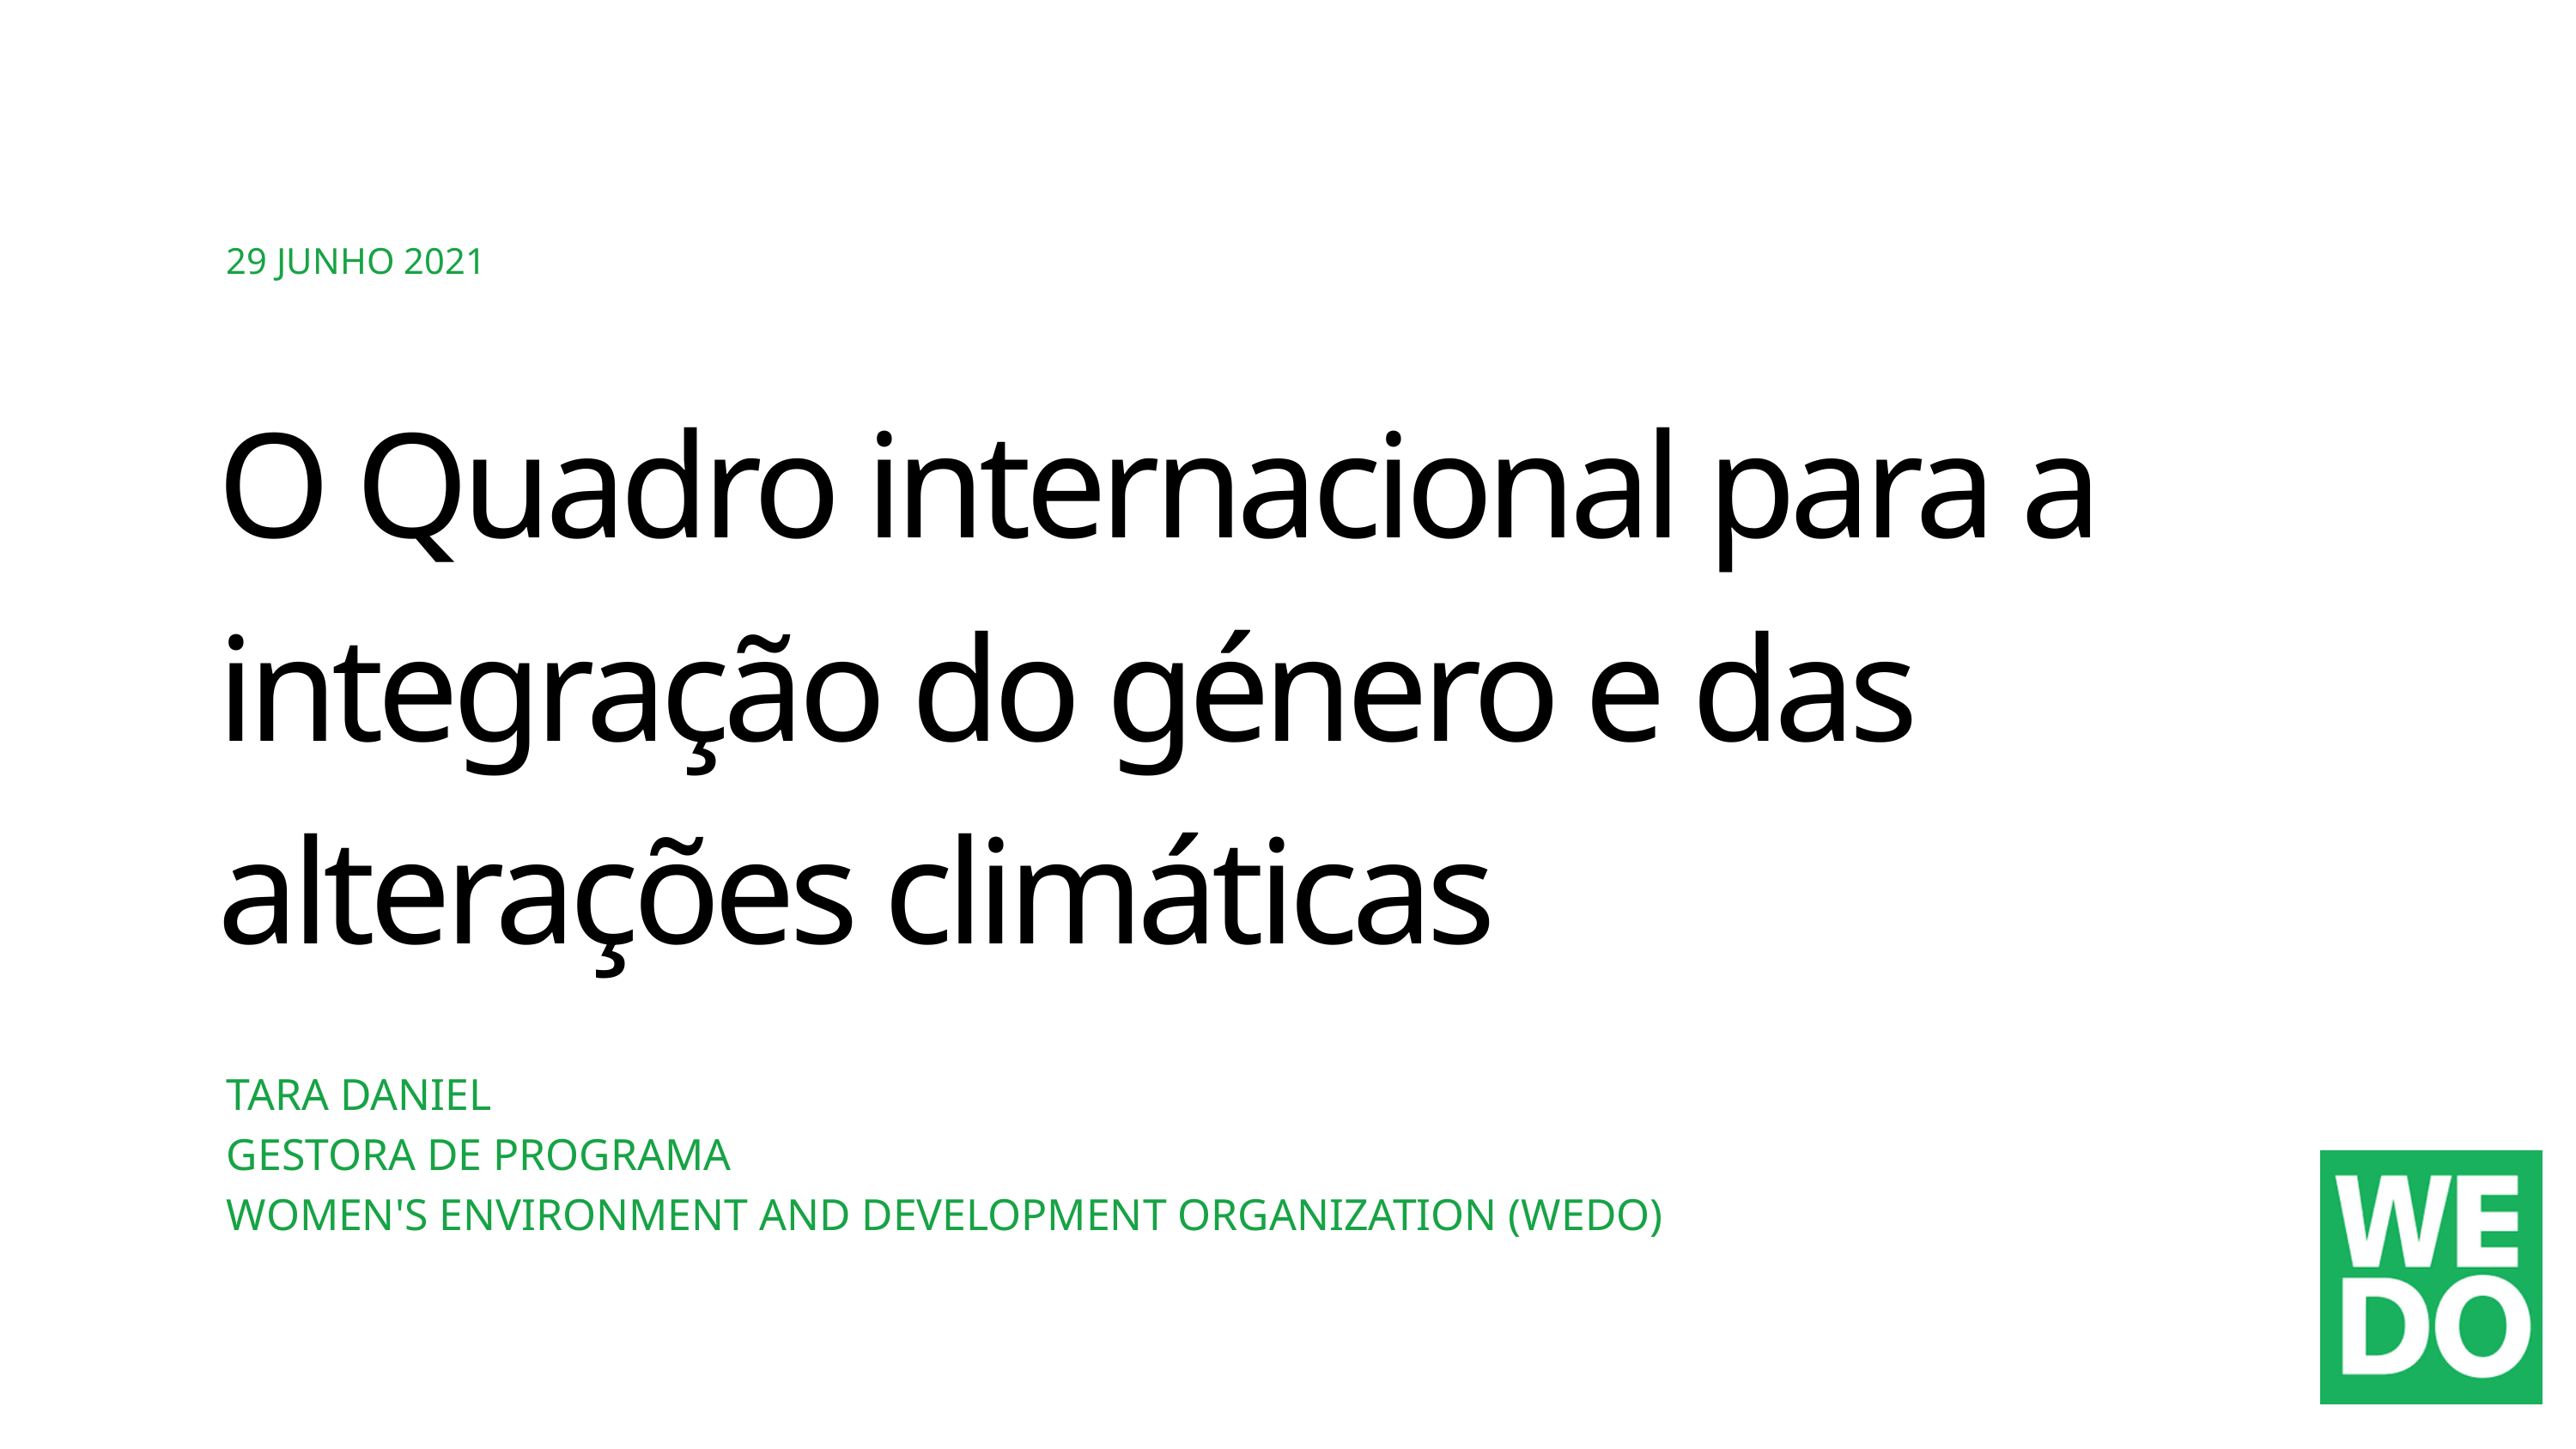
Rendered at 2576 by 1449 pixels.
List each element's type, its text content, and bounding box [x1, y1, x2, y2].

picture [2319, 1150, 2543, 1404]
text_box TARA DANIEL GESTORA DE PROGRAMA WOMEN'S ENVIRONMENT AND DEVELOPMENT ORGANIZATION (WEDO) [226, 1058, 1747, 1240]
text_box O Quadro internacional para a integração do género e das alterações climáticas [217, 364, 2126, 973]
text_box 29 JUNHO 2021 [226, 231, 655, 282]
